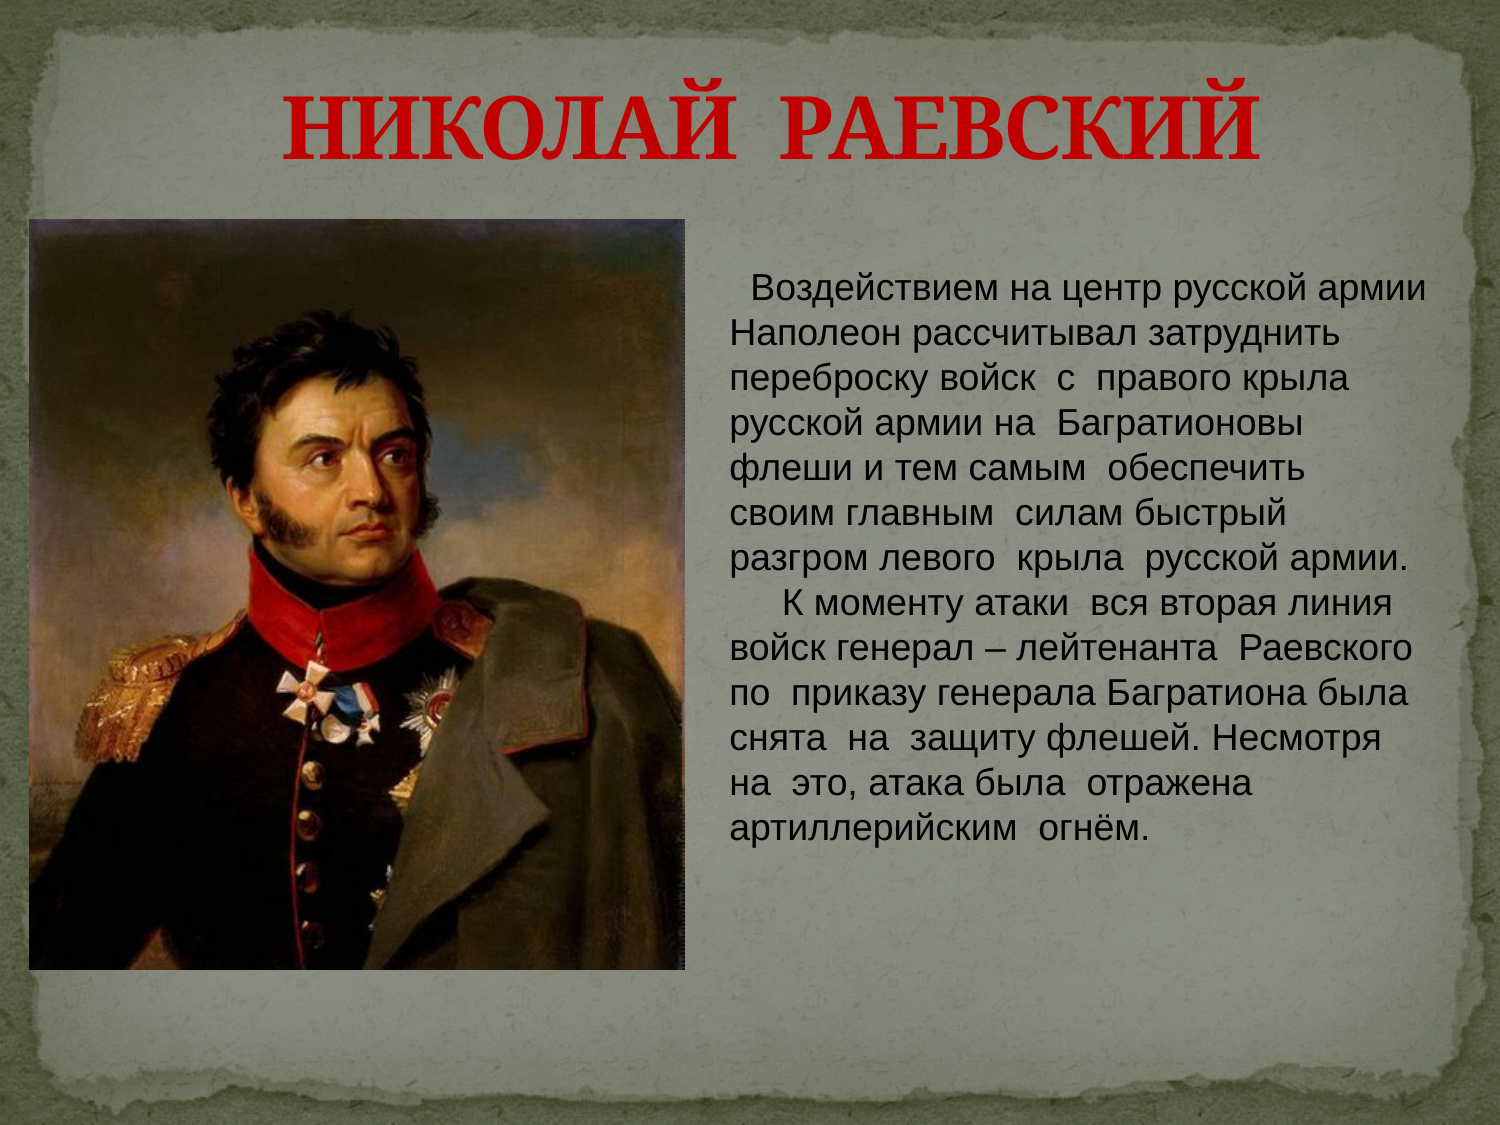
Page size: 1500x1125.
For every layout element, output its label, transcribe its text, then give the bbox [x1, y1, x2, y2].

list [32, 222, 684, 969]
text_box Воздействием на центр русской армии Наполеон рассчитывал затруднить переброску войск с правого крыла русской армии на Багратионовы флеши и тем самым обеспечить своим главным силам быстрый разгром левого крыла русской армии. К моменту атаки вся вторая линия войск генерал – лейтенанта Раевского по приказу генерала Багратиона была снята на защиту флешей. Несмотря на это, атака была отражена артиллерийским огнём. [714, 255, 1447, 856]
title НИКОЛАЙ РАЕВСКИЙ [74, 24, 1425, 185]
